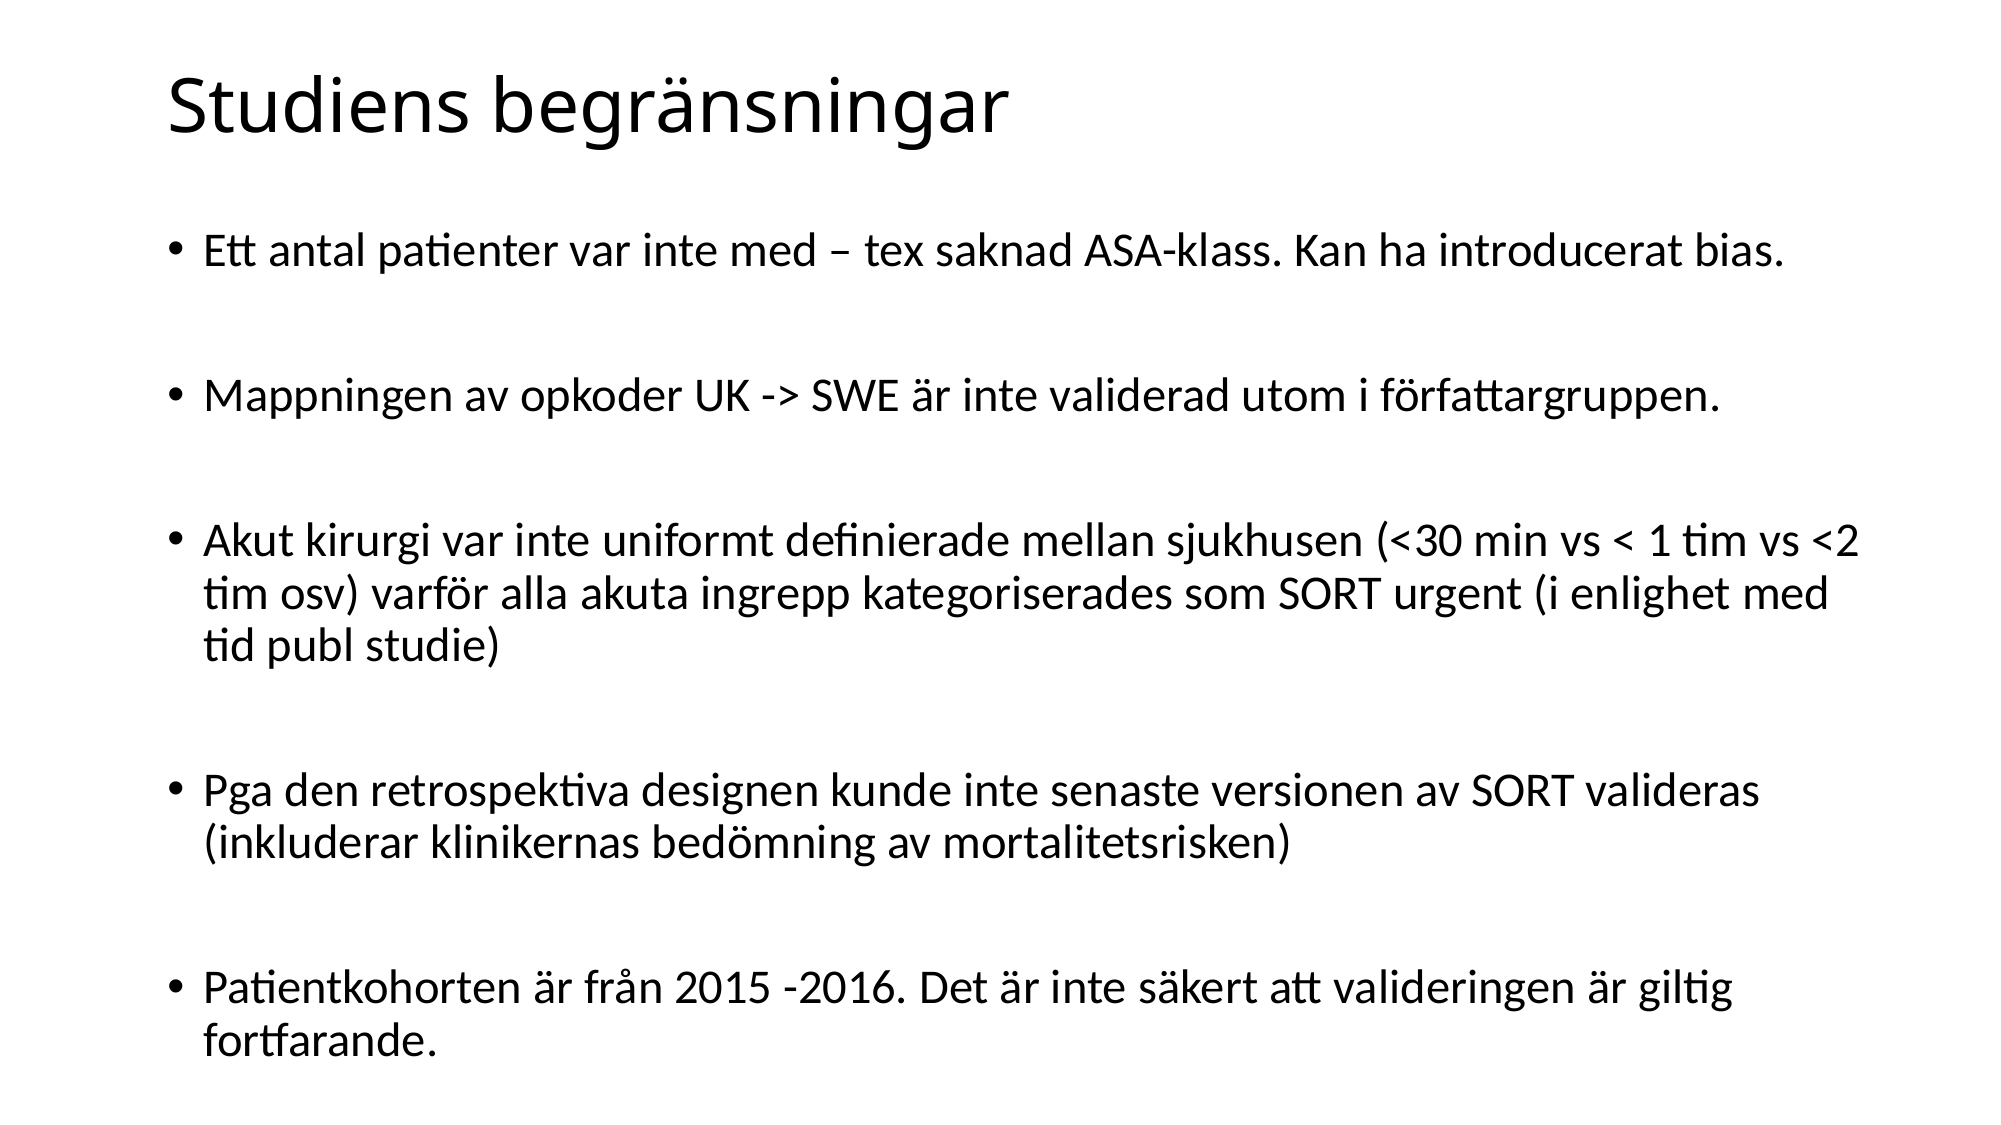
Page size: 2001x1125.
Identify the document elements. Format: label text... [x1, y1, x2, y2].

title Studiens begränsningar [152, 0, 1878, 217]
list Ett antal patienter var inte med – tex saknad ASA-klass. Kan ha introducerat bias. Mappningen av opkoder UK -> SWE är inte validerad utom i författargruppen. Akut kirurgi var inte uniformt definierade mellan sjukhusen (<30 min vs < 1 tim vs <2 tim osv) varför alla akuta ingrepp kategoriserades som SORT urgent (i enlighet med tid publ studie) Pga den retrospektiva designen kunde inte senaste versionen av SORT valideras (inkluderar klinikernas bedömning av mortalitetsrisken) Patientkohorten är från 2015 -2016. Det är inte säkert att valideringen är giltig fortfarande. [152, 217, 1878, 1076]
